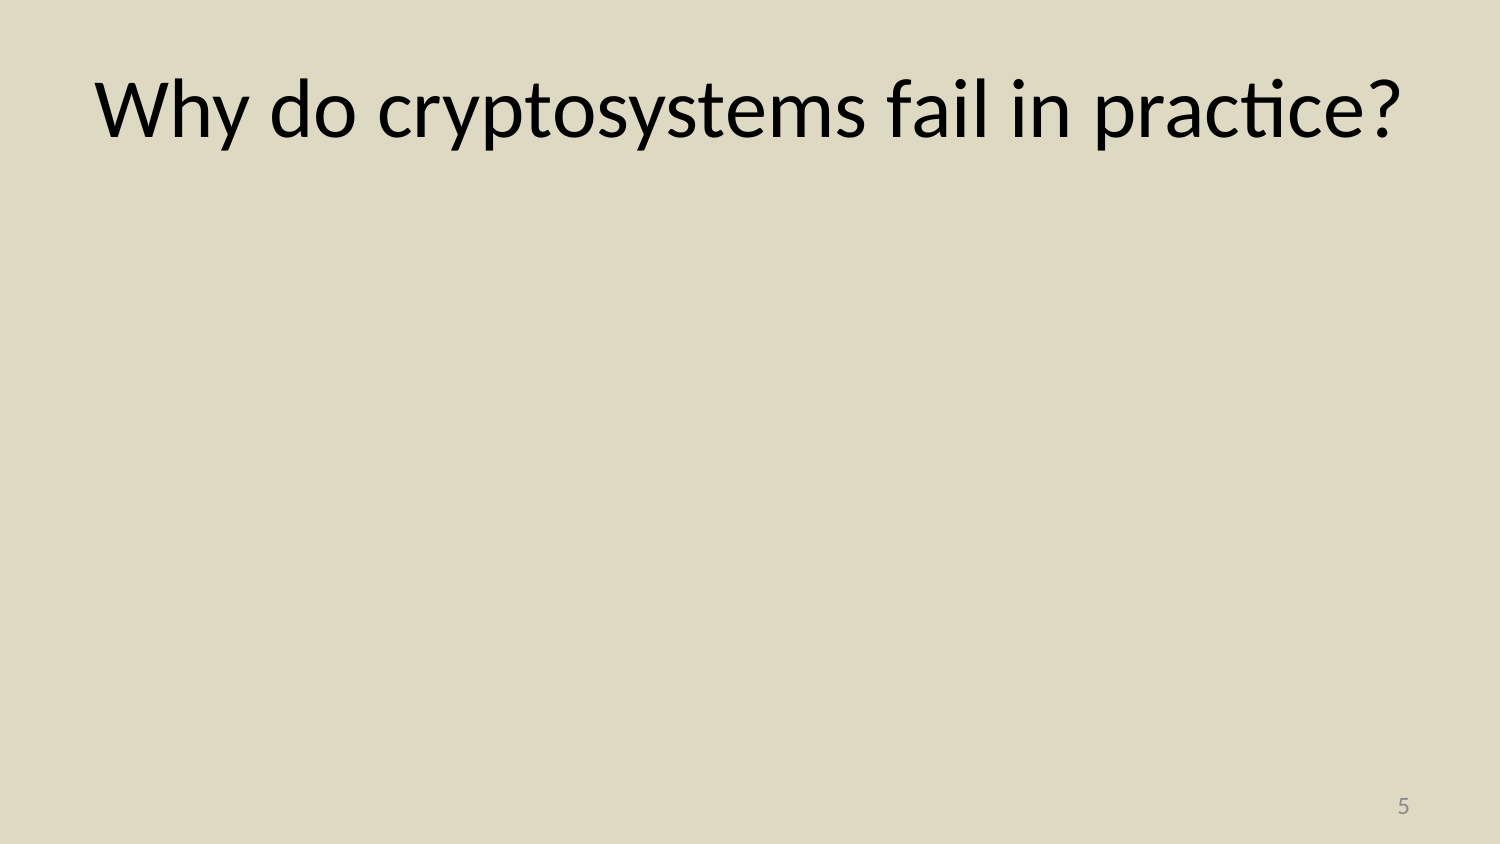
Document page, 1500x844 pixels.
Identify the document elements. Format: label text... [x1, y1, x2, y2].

title Why do cryptosystems fail in practice? [75, 33, 1425, 175]
slide_number 4 [1074, 782, 1425, 827]
